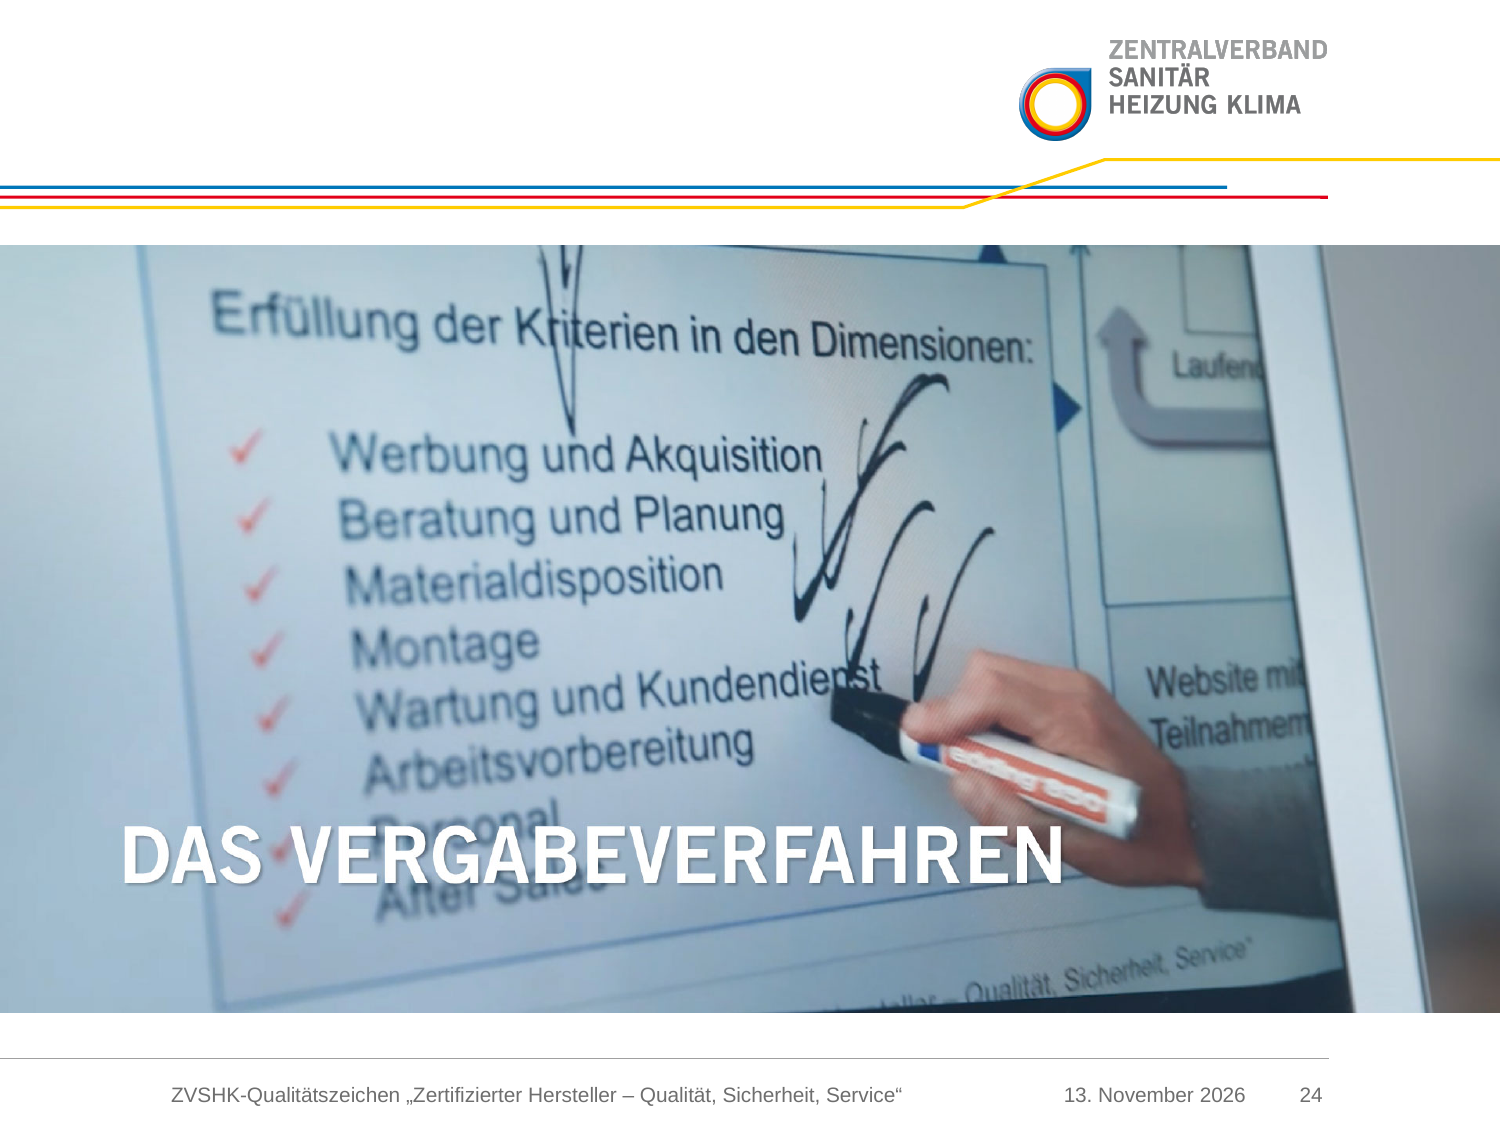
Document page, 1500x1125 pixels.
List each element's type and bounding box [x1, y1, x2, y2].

picture [1019, 40, 1327, 141]
picture [0, 244, 1500, 1013]
